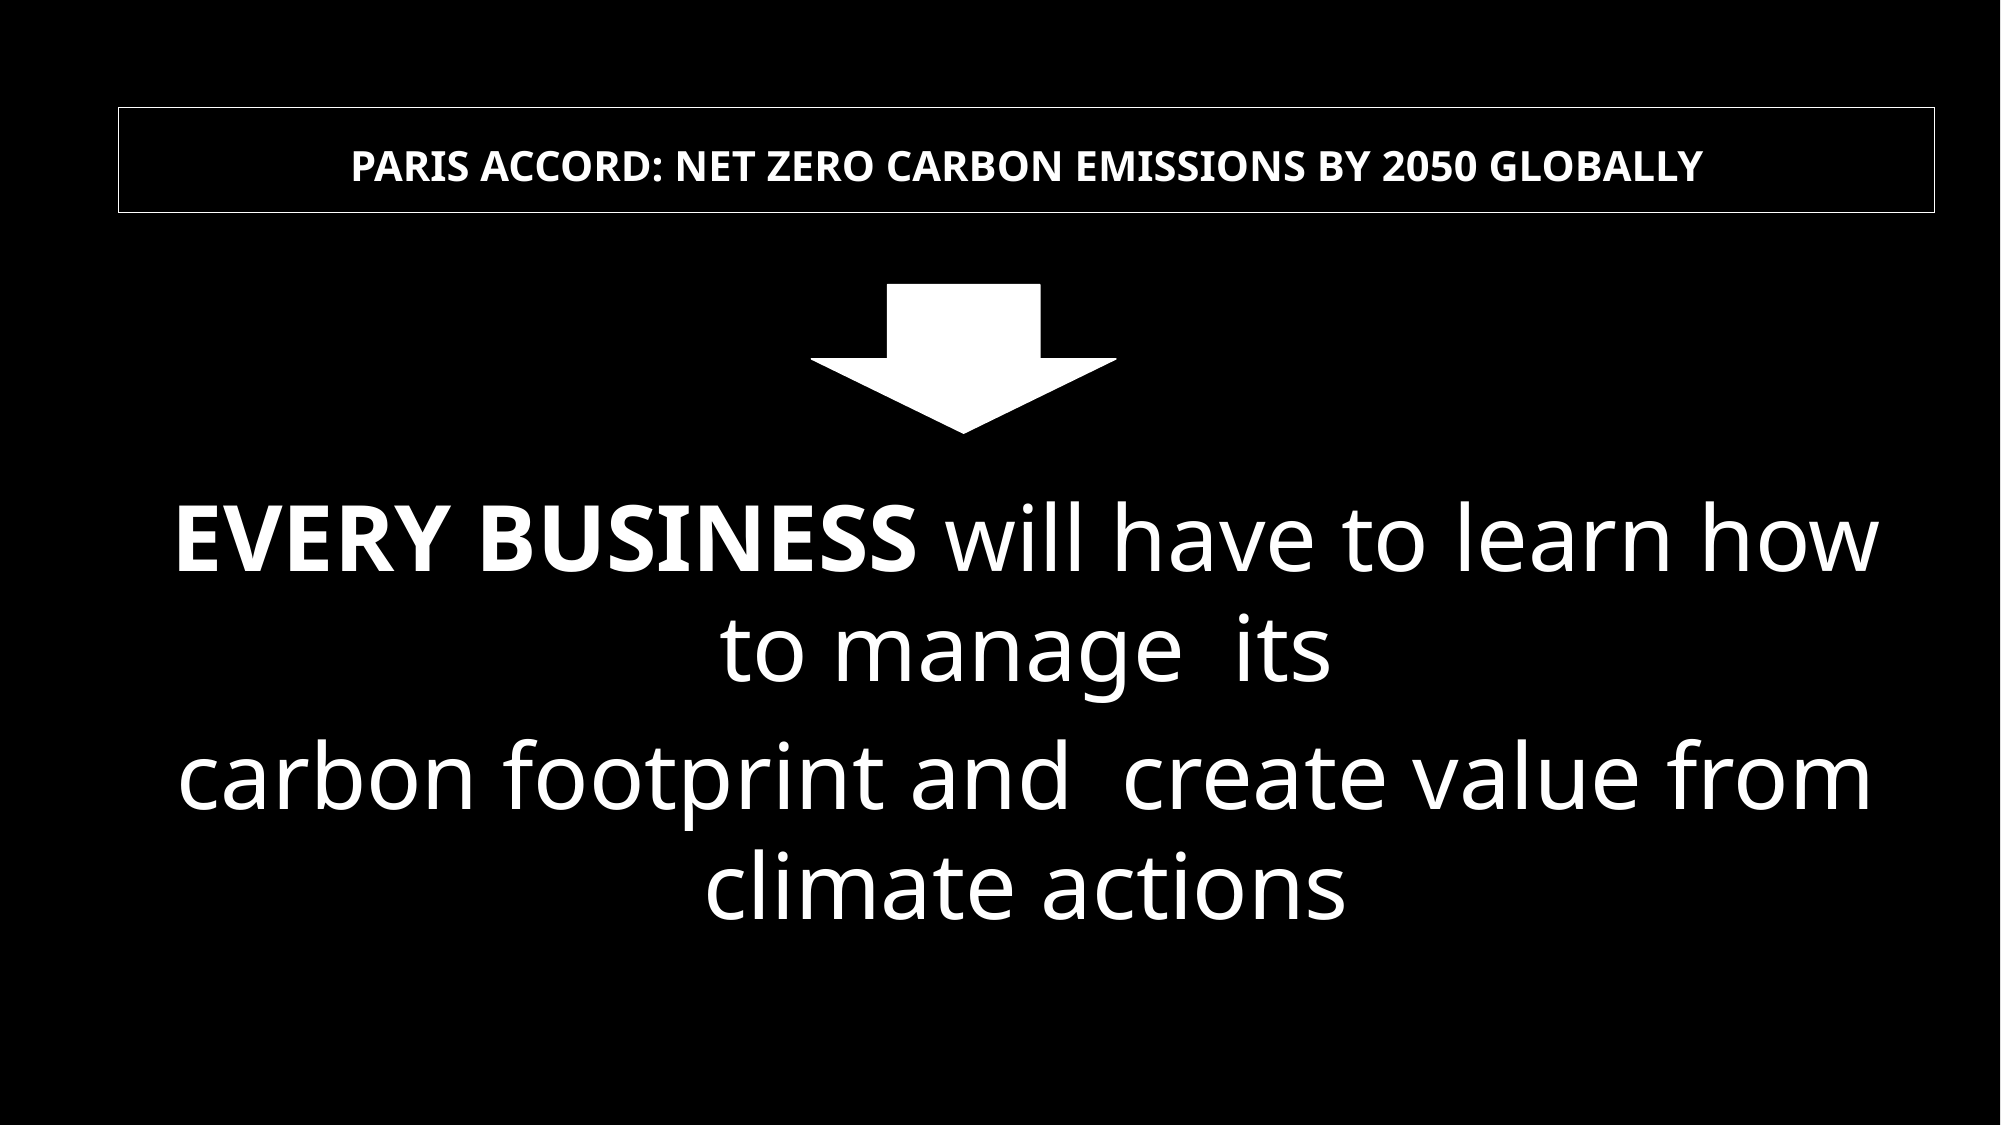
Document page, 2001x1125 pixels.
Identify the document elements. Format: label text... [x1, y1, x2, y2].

text_box [810, 283, 1117, 434]
list EVERY BUSINESS will have to learn how to manage its carbon footprint and create value from climate actions [118, 471, 1935, 821]
title PARIS ACCORD: NET ZERO CARBON EMISSIONS BY 2050 GLOBALLY [118, 107, 1935, 213]
